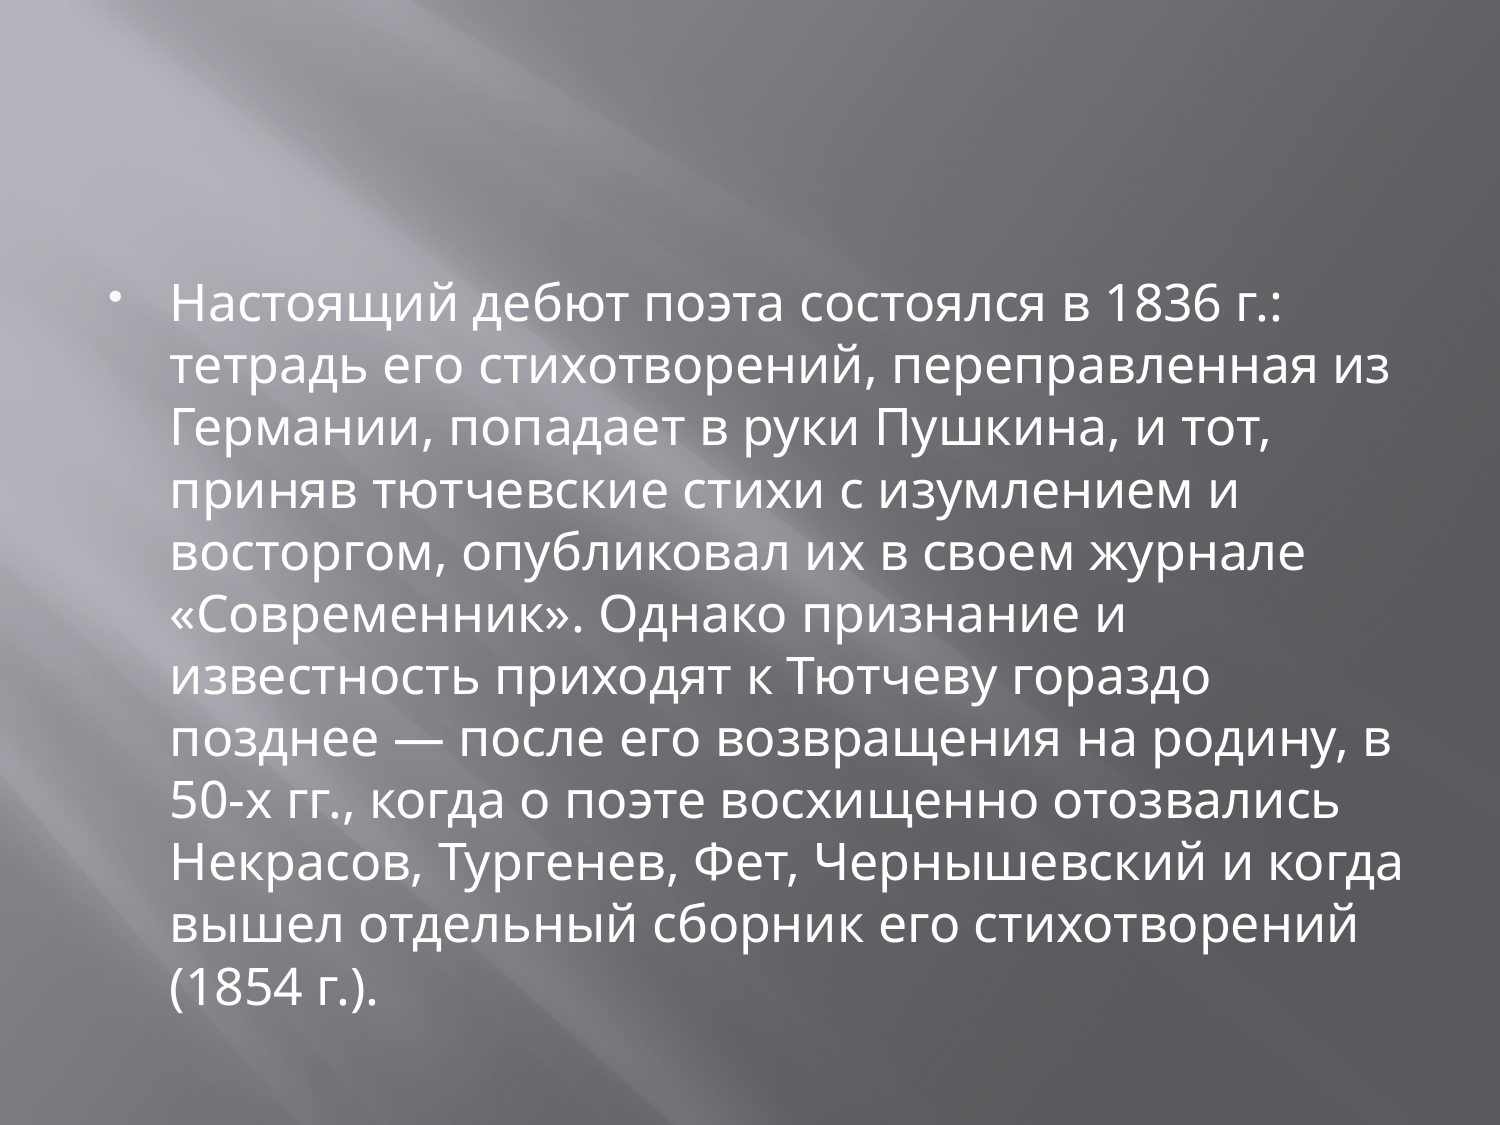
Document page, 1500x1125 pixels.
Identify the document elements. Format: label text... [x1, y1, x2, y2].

list Настоящий дебют поэта состоялся в 1836 г.: тетрадь его стихотворений, переправленная из Германии, попадает в руки Пушкина, и тот, приняв тютчевские стихи с изумлением и восторгом, опубликовал их в своем журнале «Современник». Однако признание и известность приходят к Тютчеву гораздо позднее — после его возвращения на родину, в 50-х гг., когда о поэте восхищенно отозвались Некрасов, Тургенев, Фет, Чернышевский и когда вышел отдельный сборник его стихотворений (1854 г.). [75, 262, 1425, 1035]
